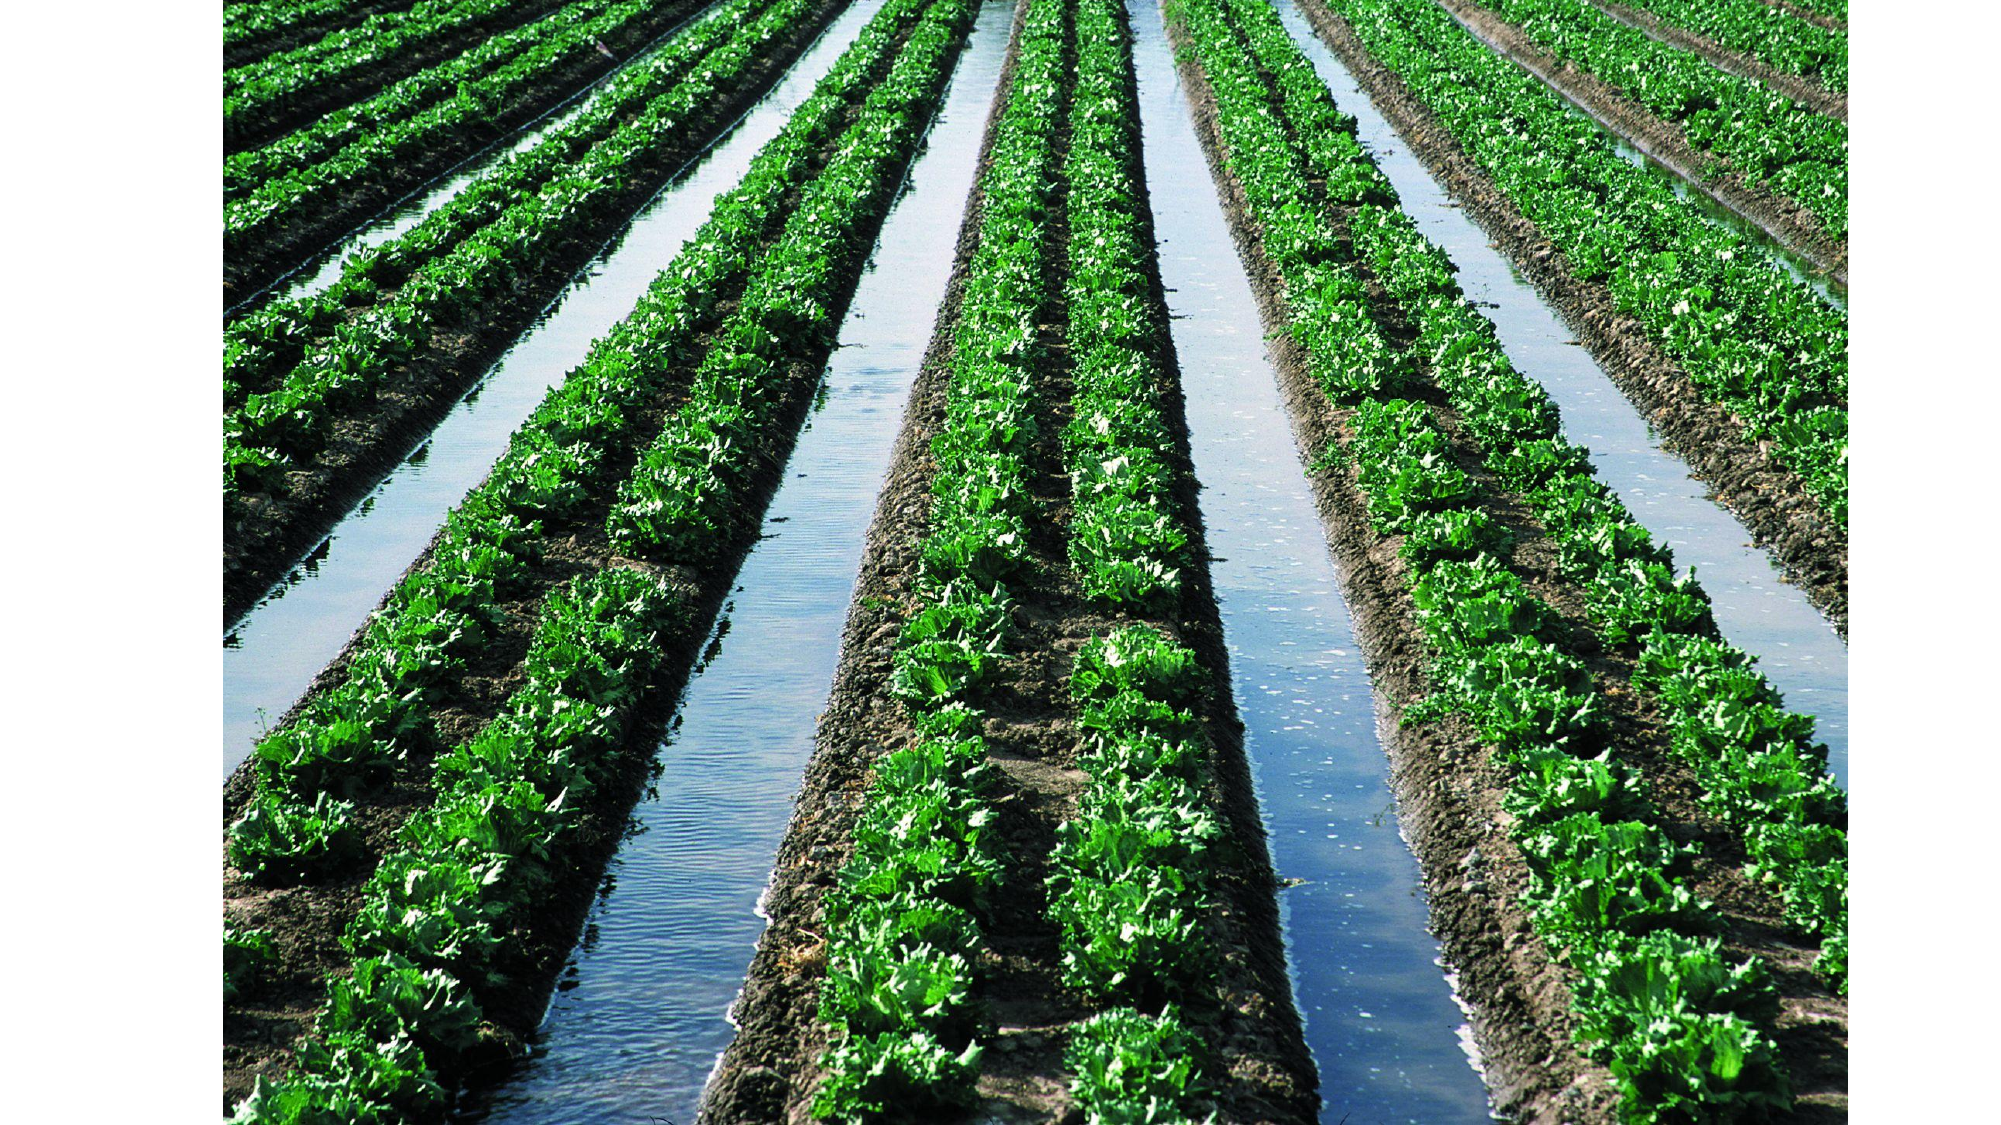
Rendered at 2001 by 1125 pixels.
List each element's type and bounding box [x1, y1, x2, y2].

picture [223, 0, 1849, 1125]
